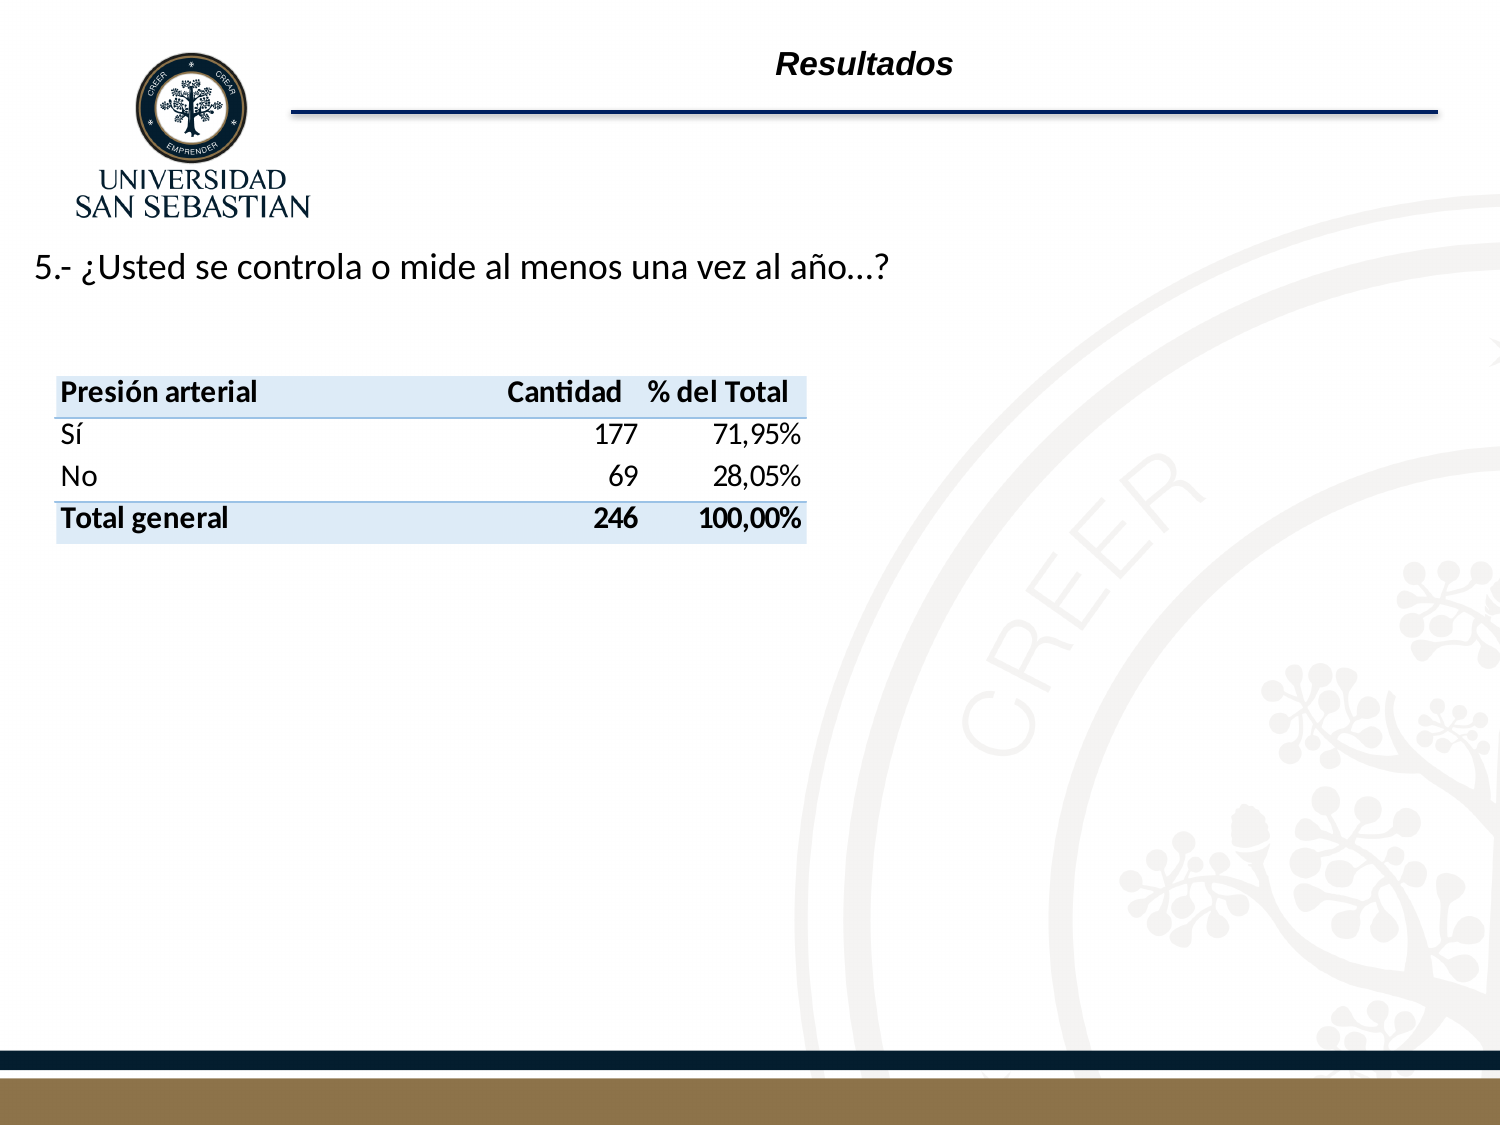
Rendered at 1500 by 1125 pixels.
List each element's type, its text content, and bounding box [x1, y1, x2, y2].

text_box 5.- ¿Usted se controla o mide al menos una vez al año…? [18, 234, 1479, 295]
text_box Resultados [284, 17, 1446, 106]
picture [0, 0, 1500, 1125]
